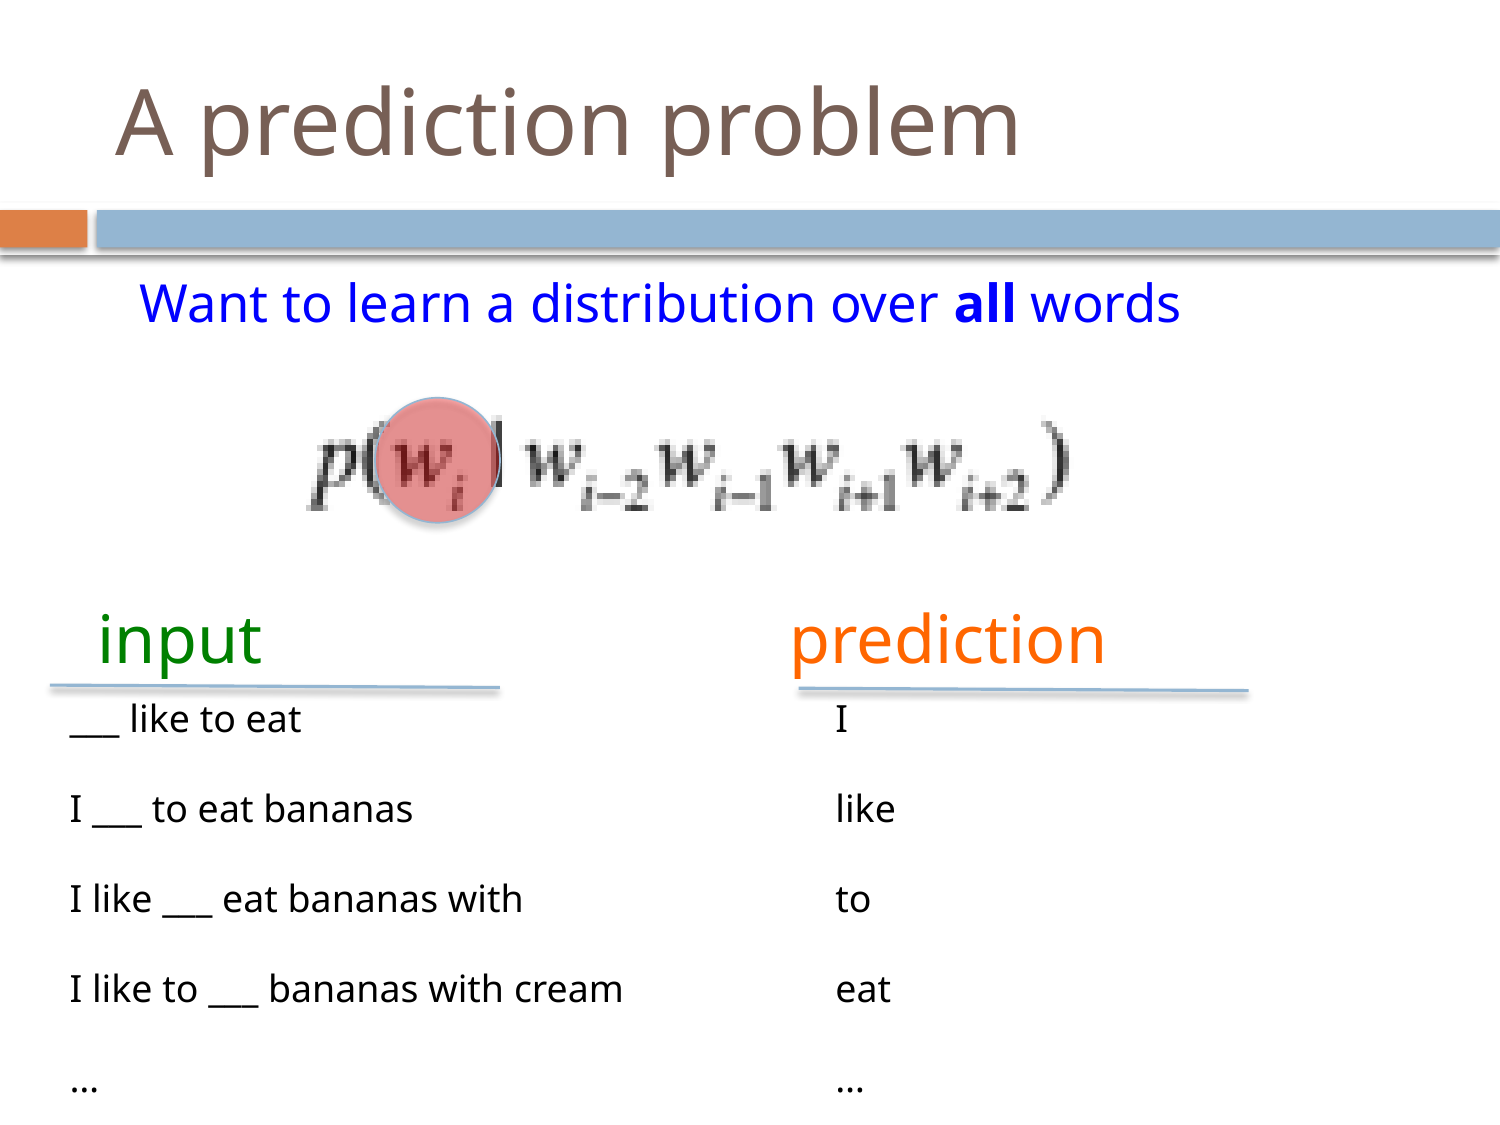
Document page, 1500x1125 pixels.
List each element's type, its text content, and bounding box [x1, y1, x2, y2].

text_box Want to learn a distribution over all words [124, 262, 1338, 388]
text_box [798, 687, 1249, 691]
text_box ___ like to eat I ___ to eat bananas I like ___ eat bananas with I like to ___ bananas with cream … [54, 687, 640, 1108]
text_box prediction [774, 589, 1123, 684]
text_box I like to eat … [820, 701, 911, 1108]
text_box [295, 397, 1076, 524]
title A prediction problem [100, 37, 1438, 200]
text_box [49, 684, 501, 688]
text_box input [83, 589, 278, 683]
